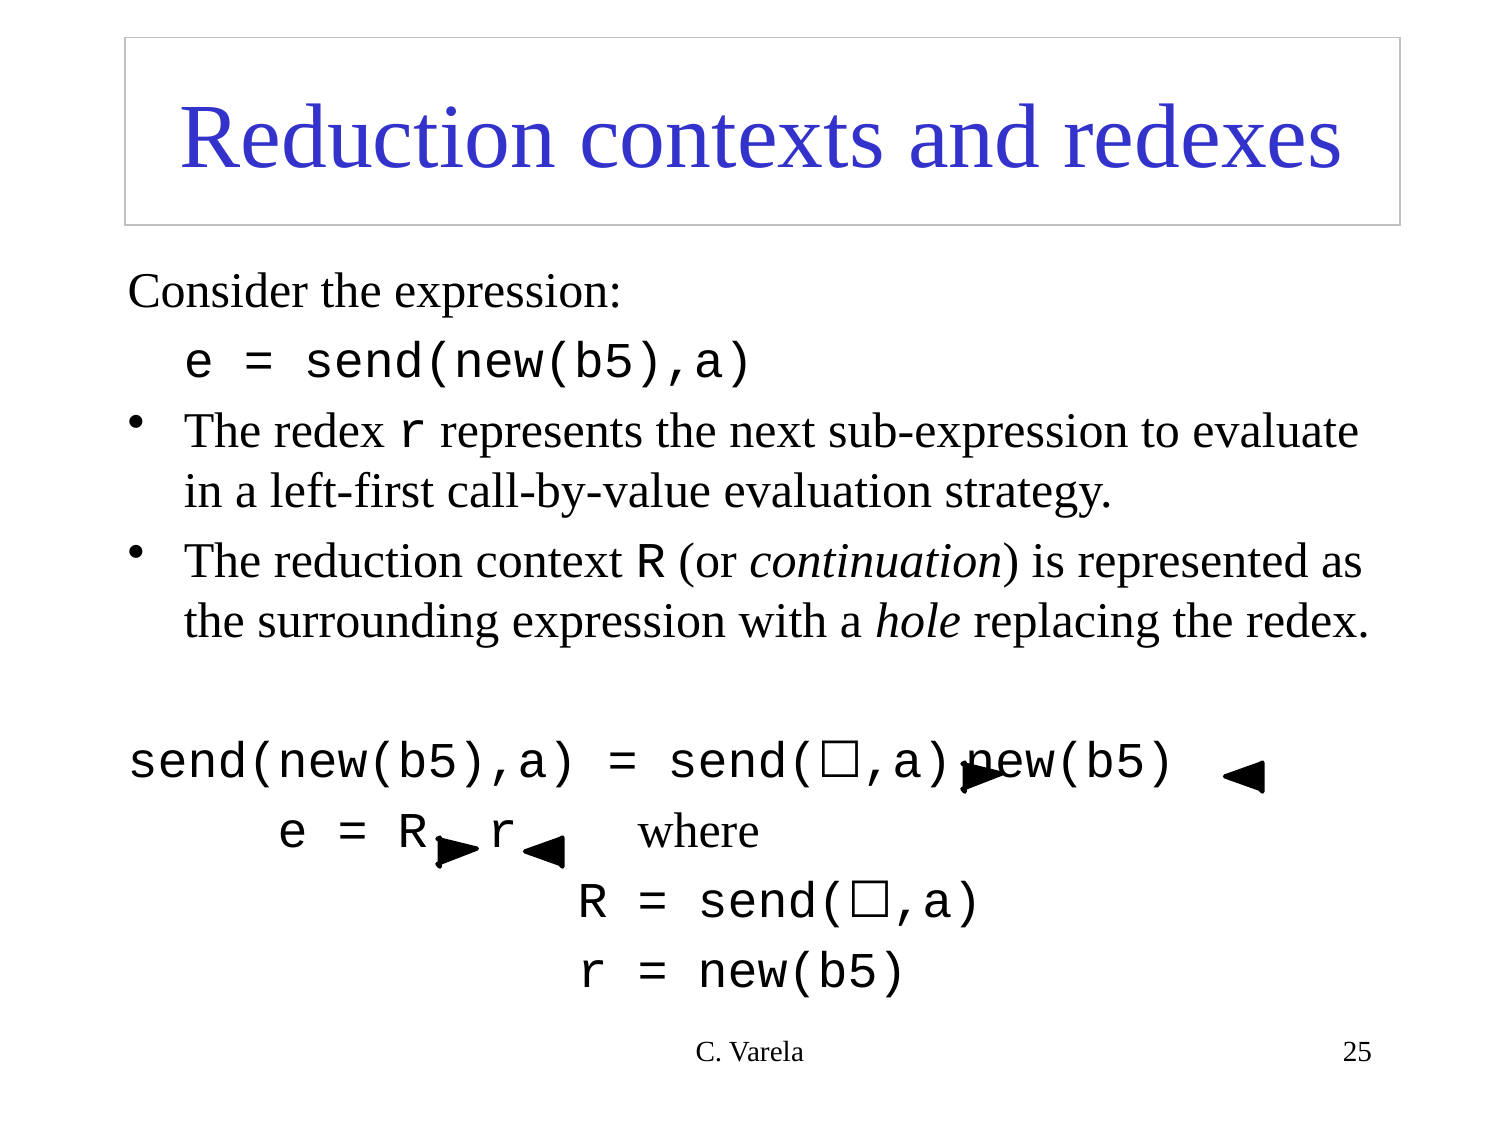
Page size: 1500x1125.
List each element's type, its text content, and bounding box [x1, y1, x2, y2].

list Consider the expression: e = send(new(b5),a) The redex r represents the next sub-expression to evaluate in a left-first call-by-value evaluation strategy. The reduction context R (or continuation) is represented as the surrounding expression with a hole replacing the redex. send(new(b5),a) = send(☐,a) new(b5) e = R r where R = send(☐,a) r = new(b5) [112, 249, 1388, 1000]
text_box [524, 837, 563, 867]
slide_number 25 [1074, 1024, 1388, 1101]
footer C. Varela [249, 1024, 1074, 1101]
text_box [962, 762, 1002, 792]
text_box [1224, 762, 1263, 792]
title Reduction contexts and redexes [124, 37, 1401, 226]
text_box [437, 837, 477, 867]
